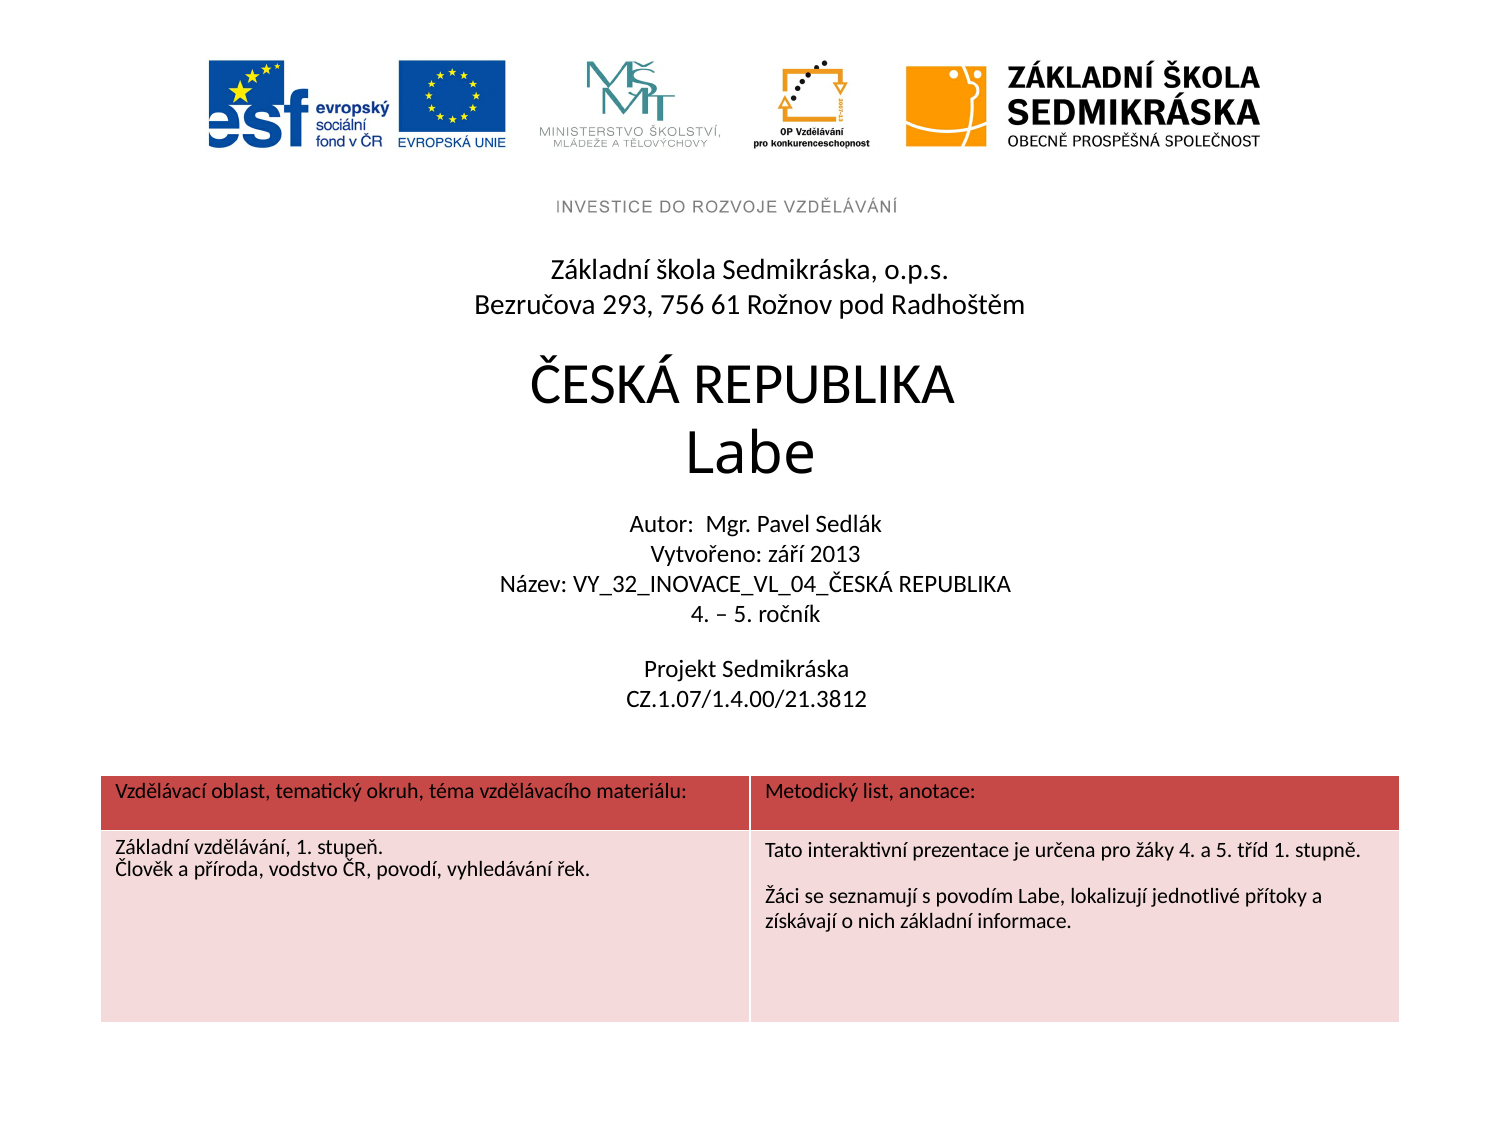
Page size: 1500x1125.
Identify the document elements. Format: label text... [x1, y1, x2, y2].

picture [194, 54, 1276, 339]
text_box Autor: Mgr. Pavel Sedlák Vytvořeno: září 2013 Název: VY_32_INOVACE_VL_04_ČESKÁ REPUBLIKA 4. – 5. ročník [277, 500, 1235, 635]
table_cell Základní vzdělávání, 1. stupeň. Člověk a příroda, vodstvo ČR, povodí, vyhledávání řek. [101, 831, 749, 1022]
text_box ČESKÁ REPUBLIKA Labe [395, 346, 1105, 493]
text_box Projekt Sedmikráska CZ.1.07/1.4.00/21.3812 [371, 645, 1122, 720]
table_header Metodický list, anotace: [751, 776, 1399, 830]
table_cell Tato interaktivní prezentace je určena pro žáky 4. a 5. tříd 1. stupně. Žáci se seznamují s povodím Labe, lokalizují jednotlivé přítoky a získávají o nich základní informace. [751, 831, 1399, 1022]
table_header Vzdělávací oblast, tematický okruh, téma vzdělávacího materiálu: [101, 776, 749, 830]
